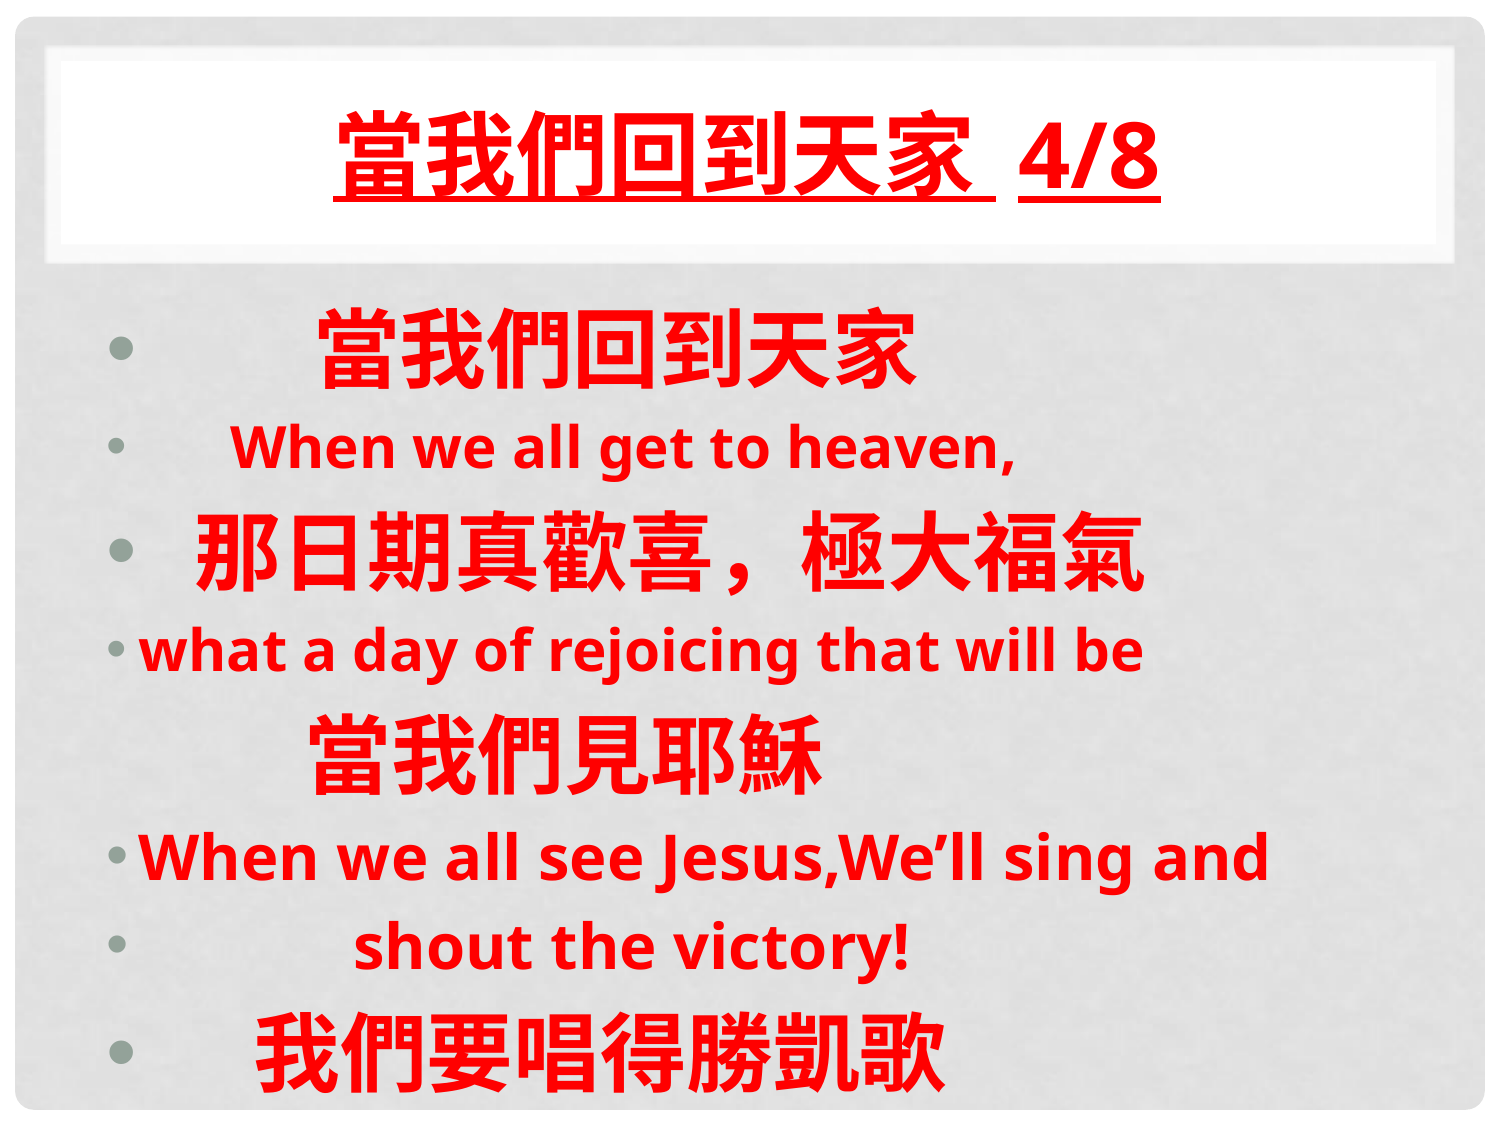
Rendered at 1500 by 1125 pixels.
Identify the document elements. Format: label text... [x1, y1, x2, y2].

title 當我們回到天家 4/8 [69, 66, 1425, 238]
list 當我們回到天家 When we all get to heaven, 那日期真歡喜，極大福氣 what a day of rejoicing that will be 當我們見耶穌 When we all see Jesus,We’ll sing and shout the victory! 我們要唱得勝凱歌 [74, 287, 1500, 1113]
picture [15, 16, 1485, 1110]
